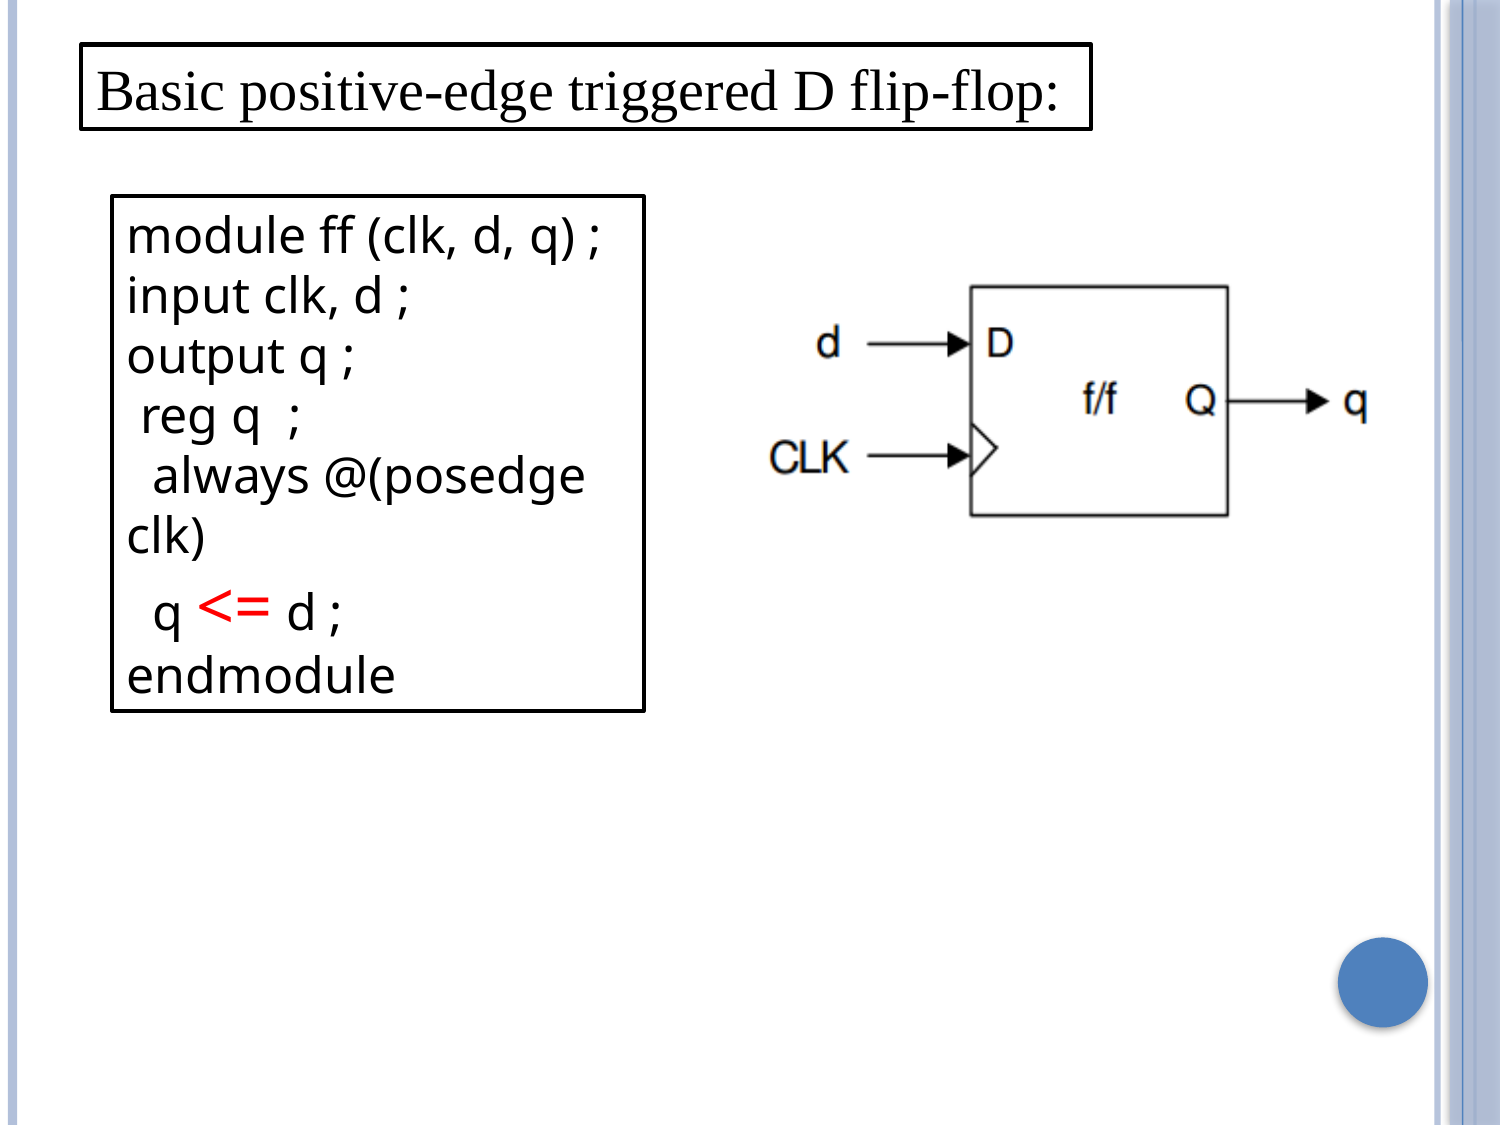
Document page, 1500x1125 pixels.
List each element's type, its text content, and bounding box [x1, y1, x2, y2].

text_box module ff (clk, d, q) ; input clk, d ; output q ; reg q ; always @(posedge clk) q <= d ; endmodule [110, 194, 646, 713]
picture [761, 266, 1371, 551]
text_box Basic positive-edge triggered D flip-flop: [79, 42, 1093, 131]
